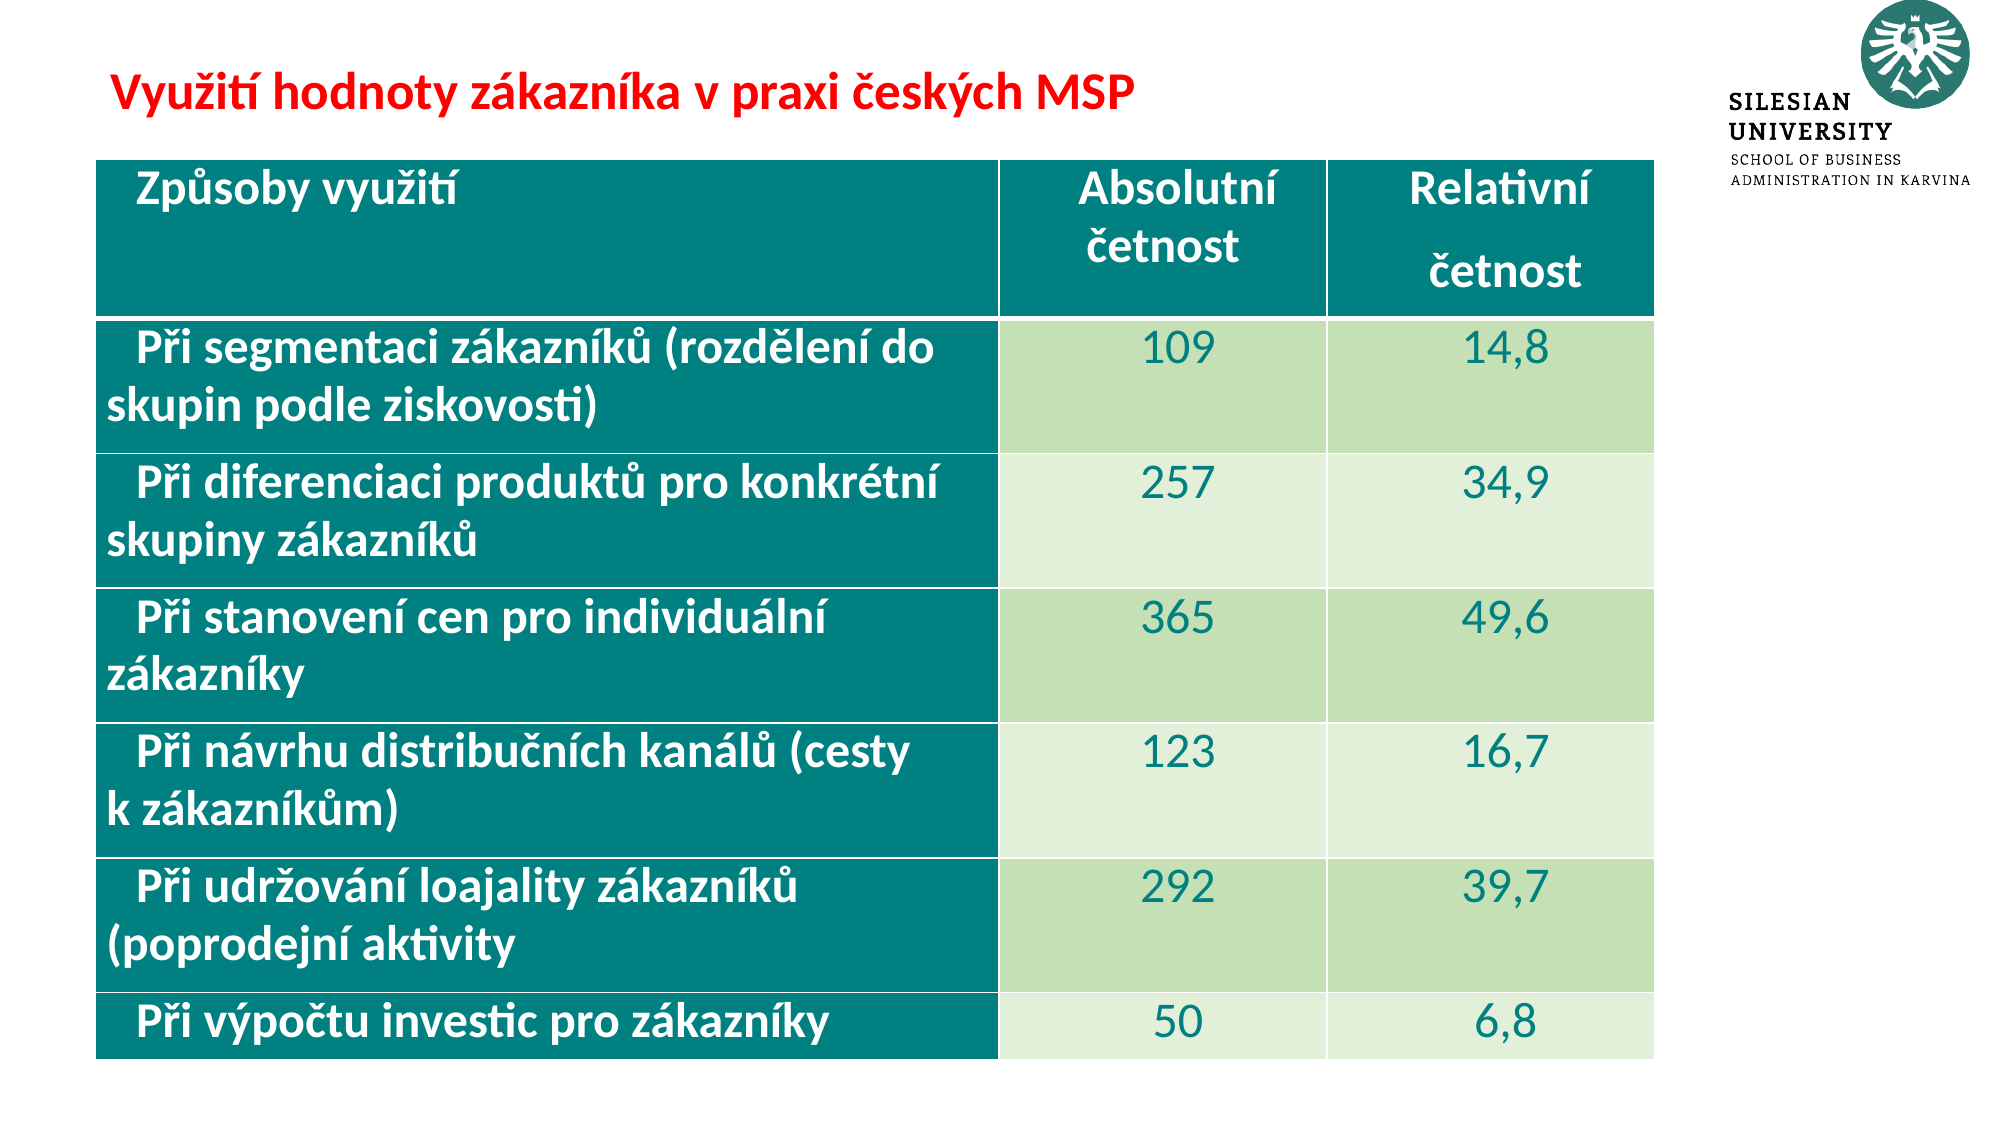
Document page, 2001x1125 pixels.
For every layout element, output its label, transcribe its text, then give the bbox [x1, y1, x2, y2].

table_cell Při diferenciaci produktů pro konkrétní skupiny zákazníků [96, 454, 998, 587]
table_header Absolutní četnost [1000, 160, 1326, 316]
table_cell Při stanovení cen pro individuální zákazníky [96, 589, 998, 722]
title Využití hodnoty zákazníka v praxi českých MSP [95, 55, 1427, 130]
table_cell 14,8 [1328, 321, 1654, 453]
table_cell 109 [1000, 321, 1326, 453]
table_cell 16,7 [1328, 724, 1654, 857]
table_header Způsoby využití [96, 160, 998, 316]
table_cell 257 [1000, 454, 1326, 587]
table_cell Při segmentaci zákazníků (rozdělení do skupin podle ziskovosti) [96, 321, 998, 453]
table_cell 123 [1000, 724, 1326, 857]
table_cell 6,8 [1328, 993, 1654, 1059]
table_cell 39,7 [1328, 859, 1654, 992]
table_cell Při udržování loajality zákazníků (poprodejní aktivity [96, 859, 998, 992]
table_cell 292 [1000, 859, 1326, 992]
table_cell 34,9 [1328, 454, 1654, 587]
table_cell 49,6 [1328, 589, 1654, 722]
table_cell Při výpočtu investic pro zákazníky [96, 993, 998, 1059]
table_cell 50 [1000, 993, 1326, 1059]
table_cell 365 [1000, 589, 1326, 722]
table_header Relativní četnost [1328, 160, 1654, 316]
table_cell Při návrhu distribučních kanálů (cesty k zákazníkům) [96, 724, 998, 857]
picture [1729, 0, 1970, 185]
